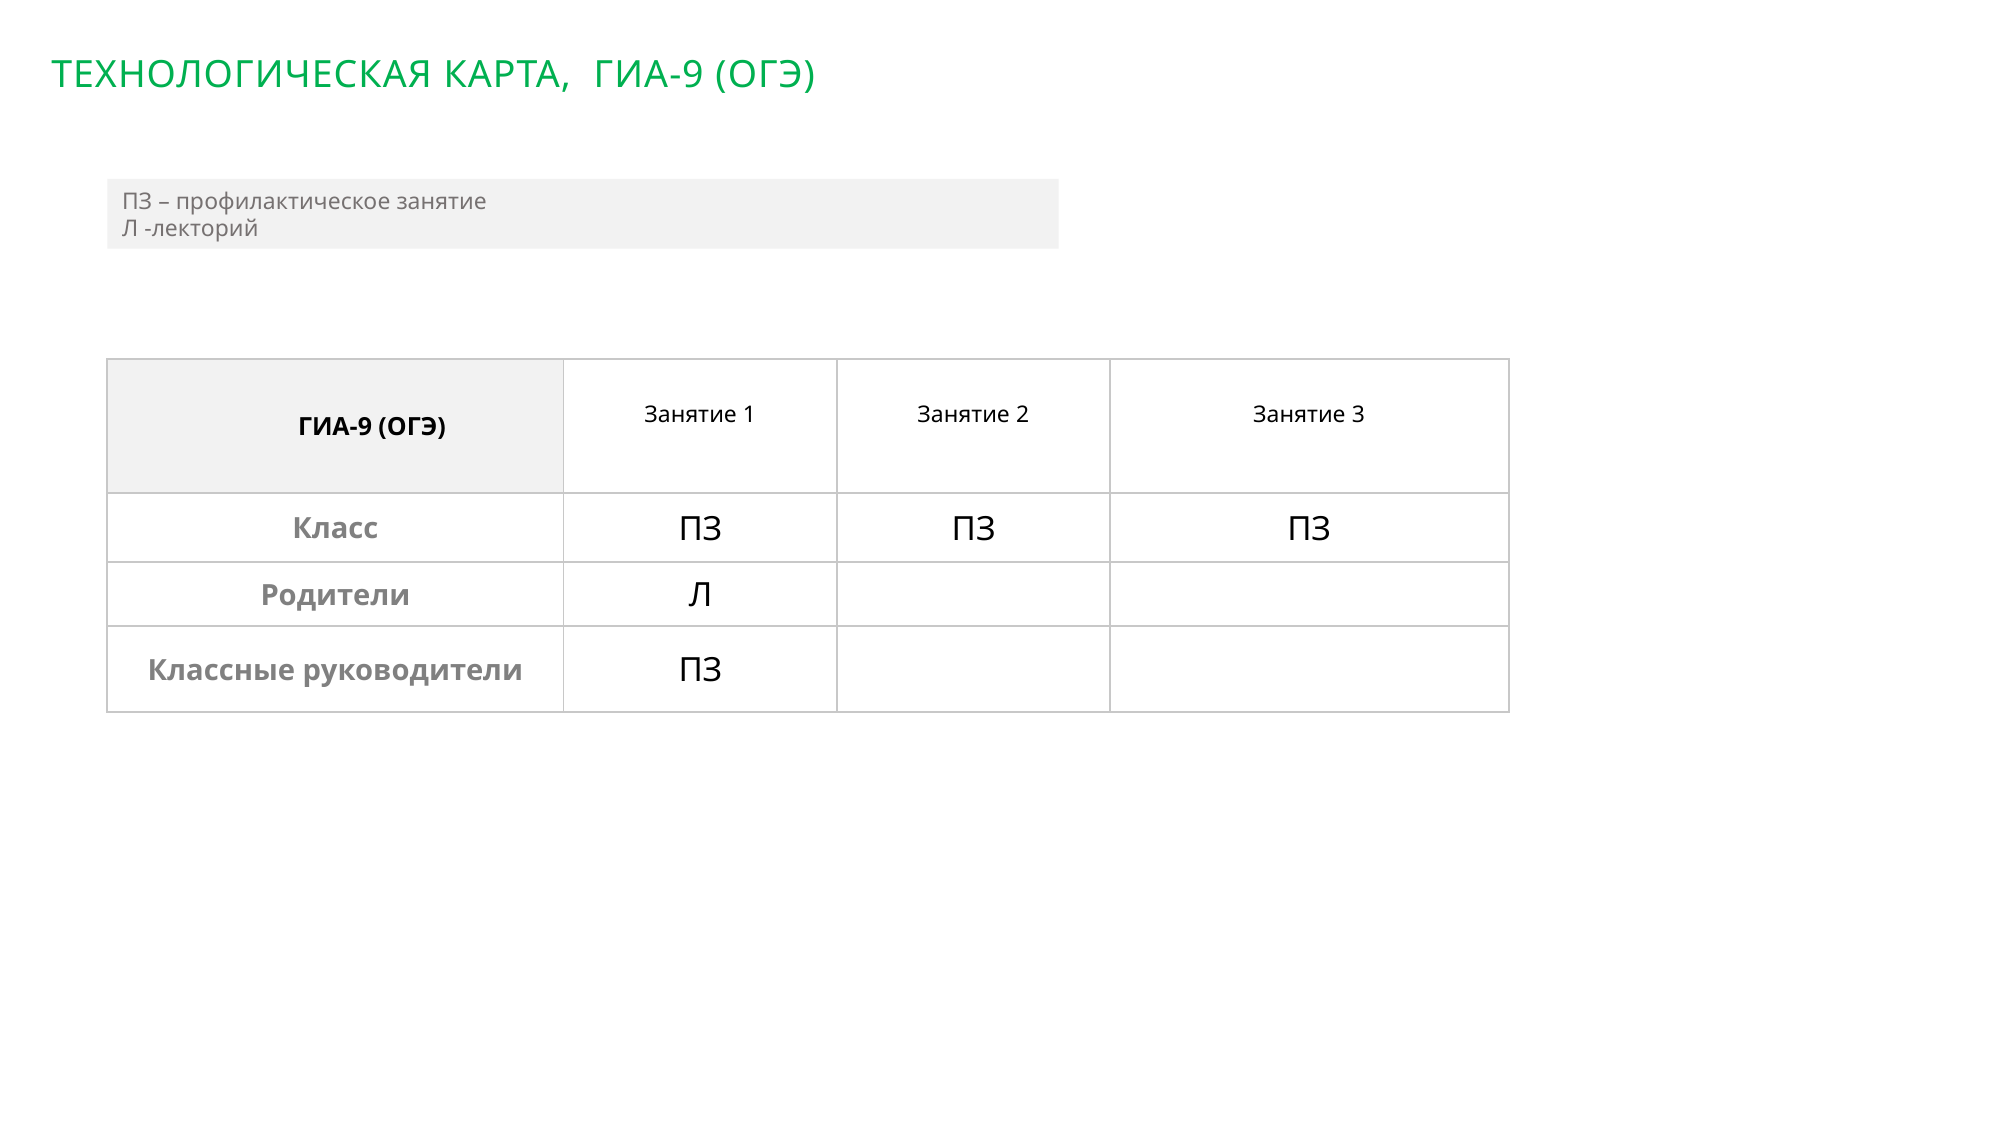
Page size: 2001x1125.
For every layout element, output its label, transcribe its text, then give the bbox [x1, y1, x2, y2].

table_header Занятие 3 [1111, 360, 1508, 492]
table_cell [1111, 627, 1508, 711]
table_cell Л [564, 563, 836, 625]
table_cell Родители [108, 563, 563, 625]
table_cell [838, 563, 1109, 625]
text_box ПЗ – профилактическое занятие Л -лекторий [107, 178, 1059, 249]
table_cell [1111, 563, 1508, 625]
table_cell [838, 627, 1109, 711]
table_cell ПЗ [1111, 494, 1508, 561]
table_cell ПЗ [564, 494, 836, 561]
table_header ГИА-9 (ОГЭ) [108, 360, 563, 492]
text_box ТЕХНОЛОГИЧЕСКАЯ КАРТА, ГИА-9 (ОГЭ) [36, 41, 1716, 102]
table_cell ПЗ [838, 494, 1109, 561]
table_cell Классные руководители [108, 627, 563, 711]
table_header Занятие 1 [564, 360, 836, 492]
table_cell Класс [108, 494, 563, 561]
table_cell ПЗ [564, 627, 836, 711]
table_header Занятие 2 [838, 360, 1109, 492]
